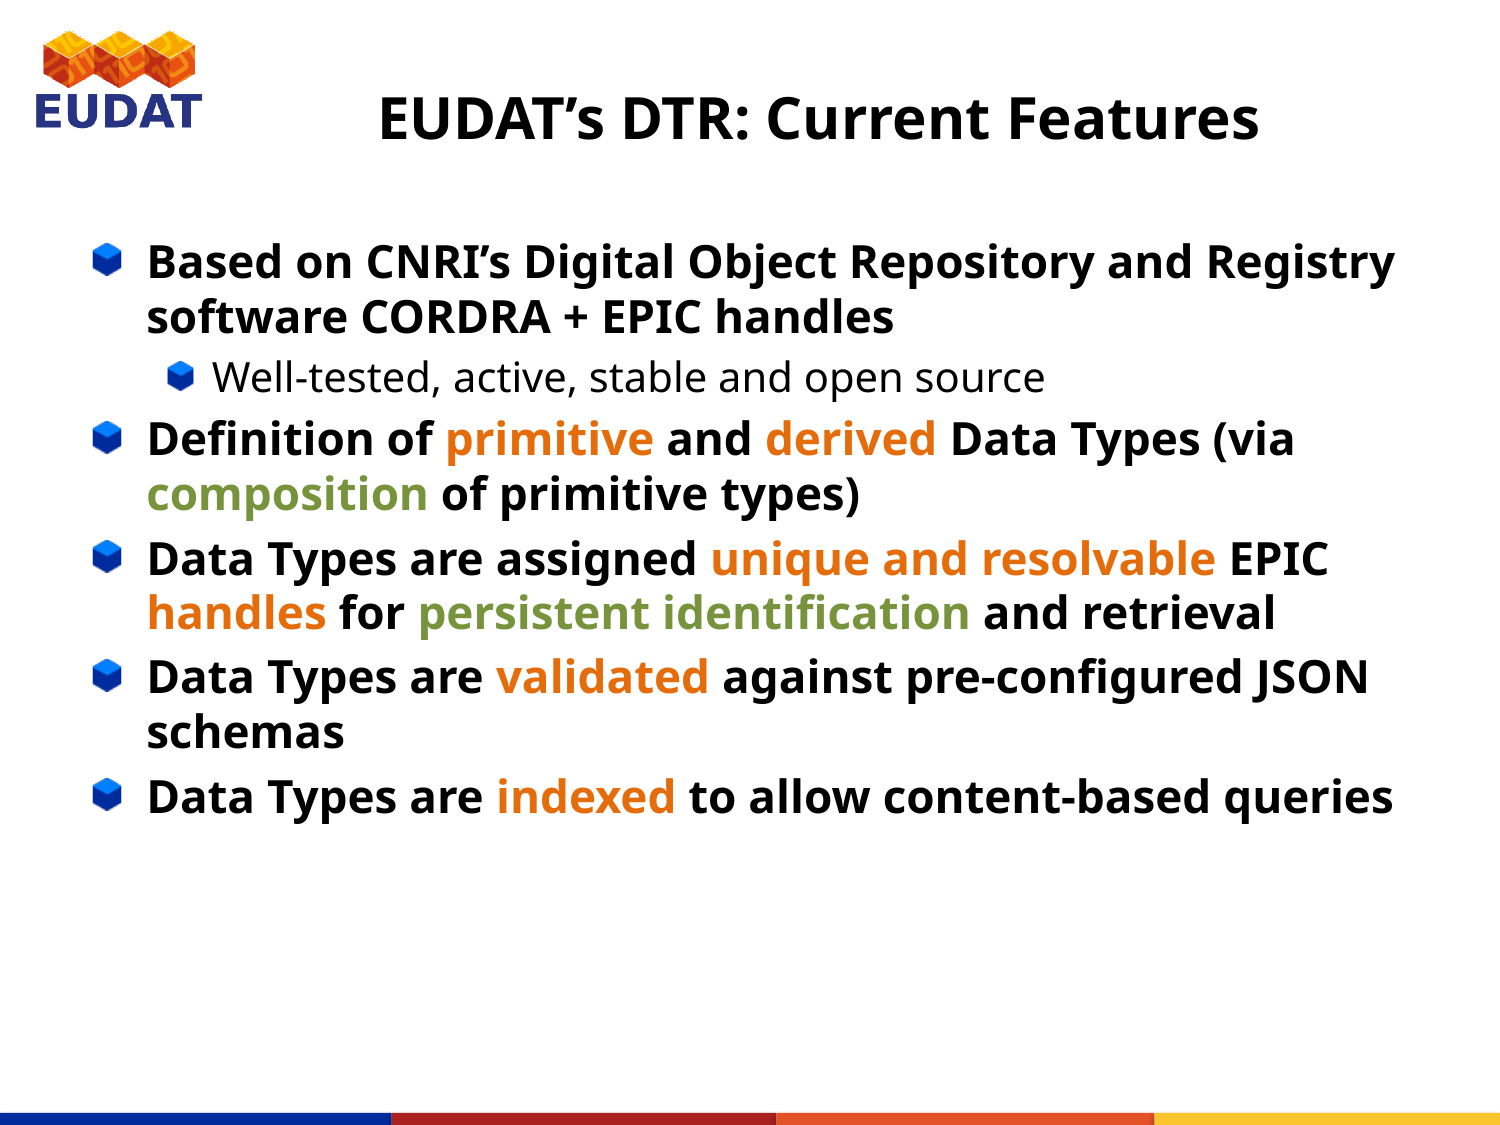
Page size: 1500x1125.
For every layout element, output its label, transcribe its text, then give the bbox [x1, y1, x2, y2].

list Based on CNRI’s Digital Object Repository and Registry software CORDRA + EPIC handles Well-tested, active, stable and open source Definition of primitive and derived Data Types (via composition of primitive types) Data Types are assigned unique and resolvable EPIC handles for persistent identification and retrieval Data Types are validated against pre-configured JSON schemas Data Types are indexed to allow content-based queries [75, 224, 1425, 968]
picture [90, 778, 123, 811]
picture [90, 540, 123, 573]
picture [8, 0, 210, 161]
title EUDAT’s DTR: Current Features [212, 45, 1425, 188]
picture [90, 243, 123, 276]
picture [90, 421, 123, 454]
picture [90, 659, 123, 692]
picture [165, 361, 195, 391]
